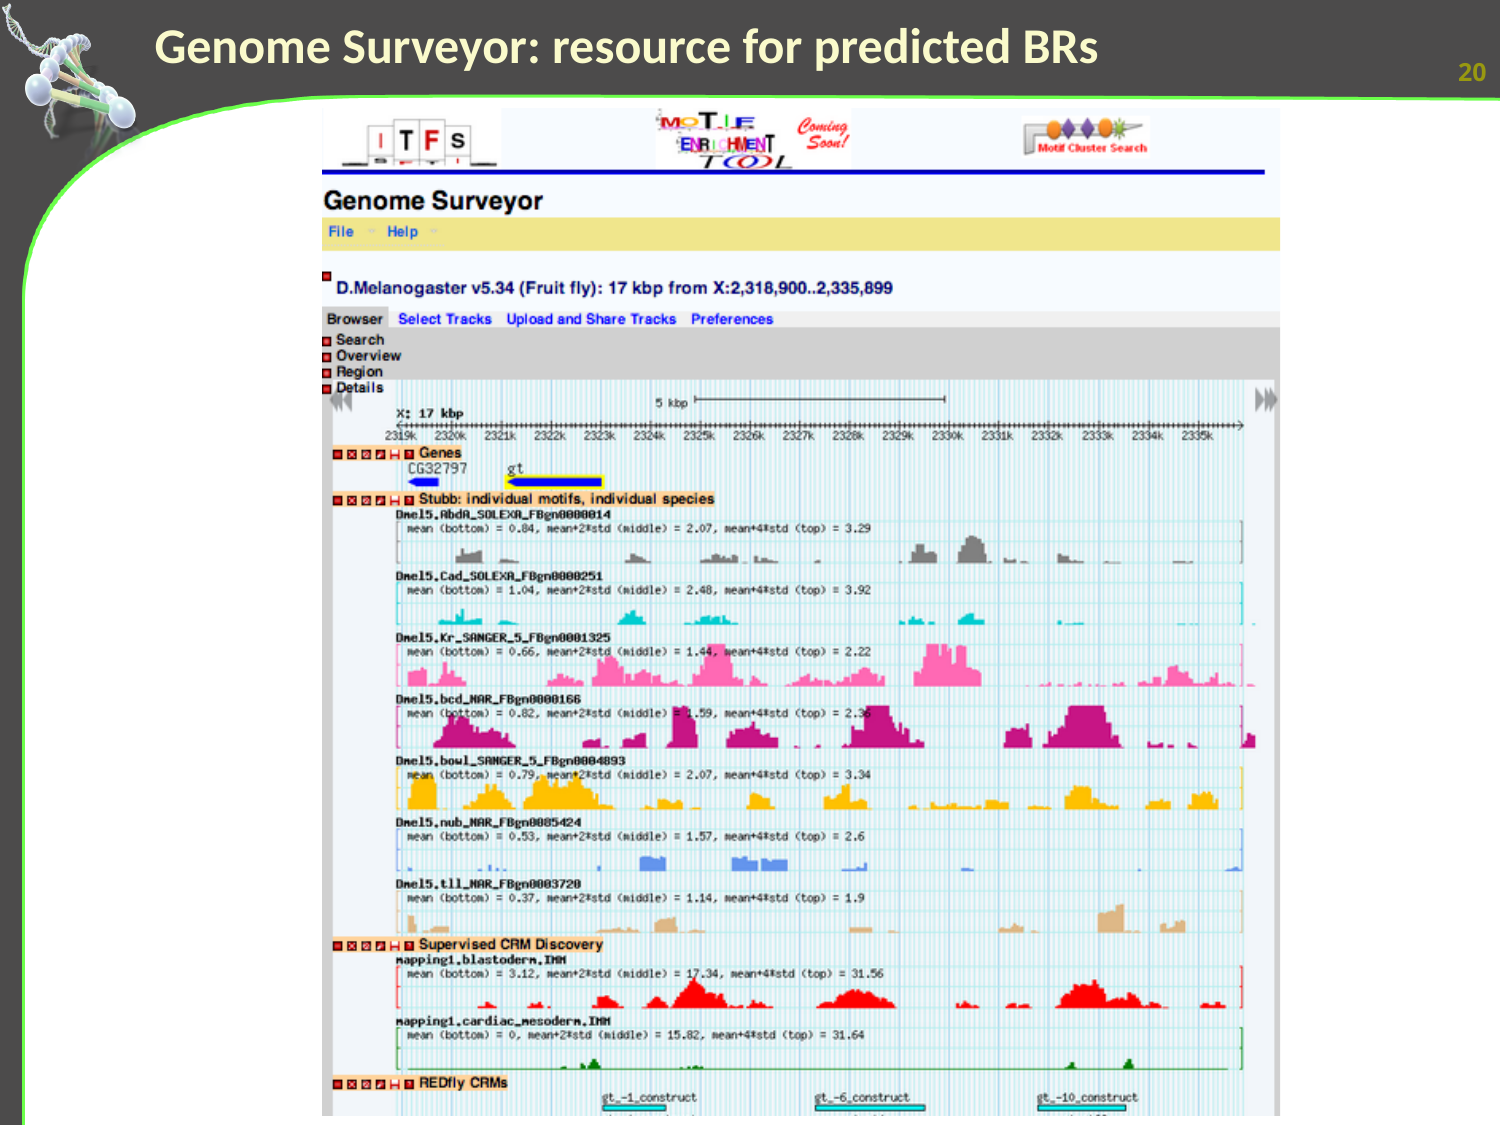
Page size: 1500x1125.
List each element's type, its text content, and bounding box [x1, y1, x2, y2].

title Genome Surveyor: resource for predicted BRs [139, 0, 1500, 81]
picture [0, 0, 1500, 1125]
slide_number 20 [1424, 48, 1500, 109]
